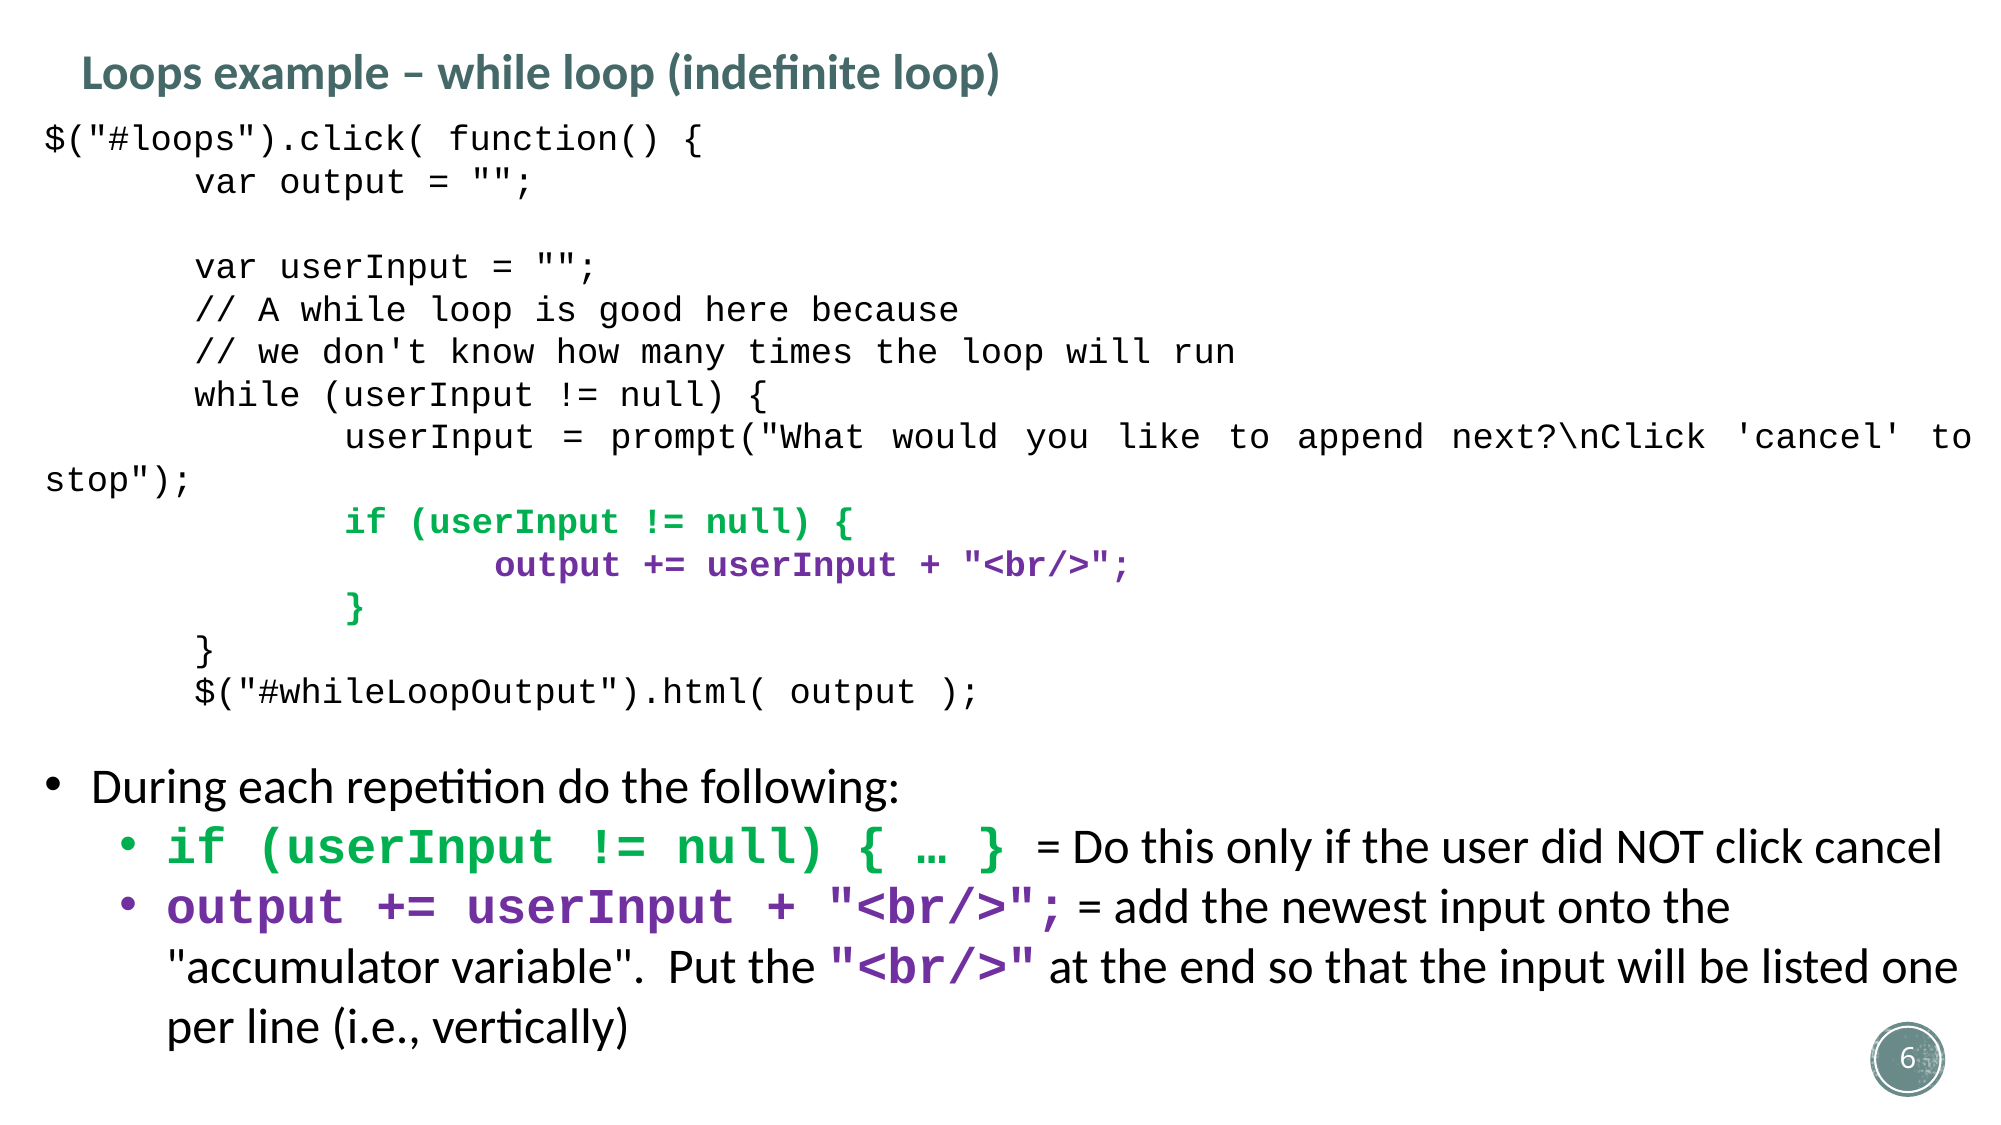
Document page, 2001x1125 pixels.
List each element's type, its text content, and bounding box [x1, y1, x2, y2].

text_box $("#loops").click( function() { var output = ""; var userInput = ""; // A while loop is good here because // we don't know how many times the loop will run while (userInput != null) { userInput = prompt("What would you like to append next?\nClick 'cancel' to stop"); if (userInput != null) { output += userInput + "<br/>"; } } $("#whileLoopOutput").html( output ); During each repetition do the following: if (userInput != null) { … } = Do this only if the user did NOT click cancel output += userInput + "<br/>"; = add the newest input onto the "accumulator variable". Put the "<br/>" at the end so that the input will be listed one per line (i.e., vertically) [29, 108, 1987, 1121]
text_box Loops example – while loop (indefinite loop) [66, 32, 1017, 108]
